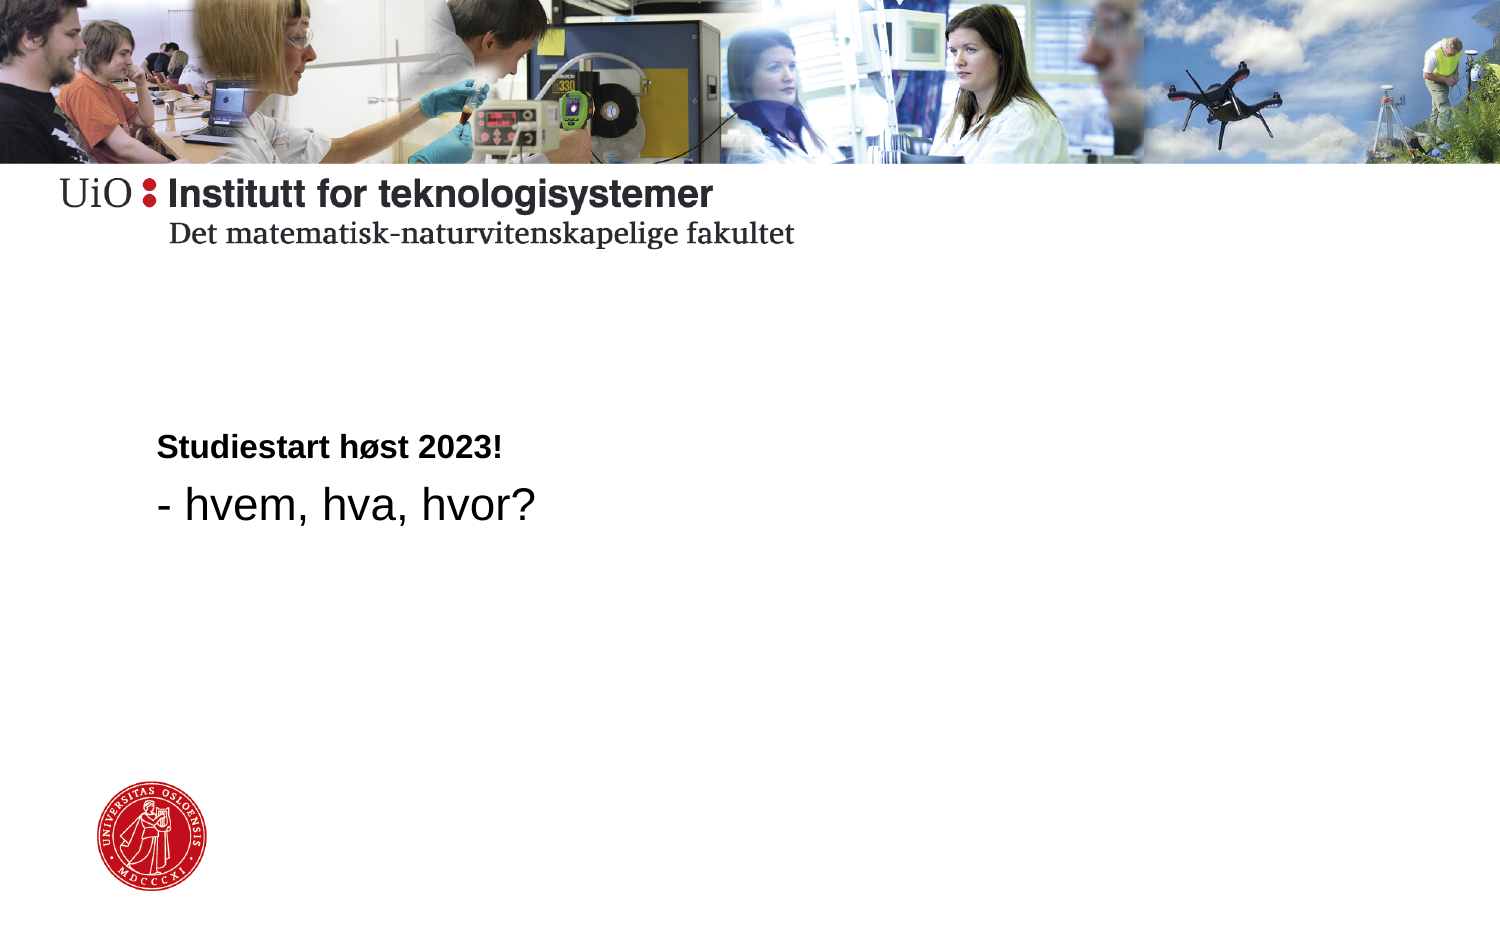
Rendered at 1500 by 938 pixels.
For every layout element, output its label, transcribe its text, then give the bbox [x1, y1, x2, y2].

picture [0, 0, 1500, 938]
title Studiestart høst 2023! [144, 314, 1383, 468]
subtitle - hvem, hva, hvor? [144, 468, 1383, 709]
